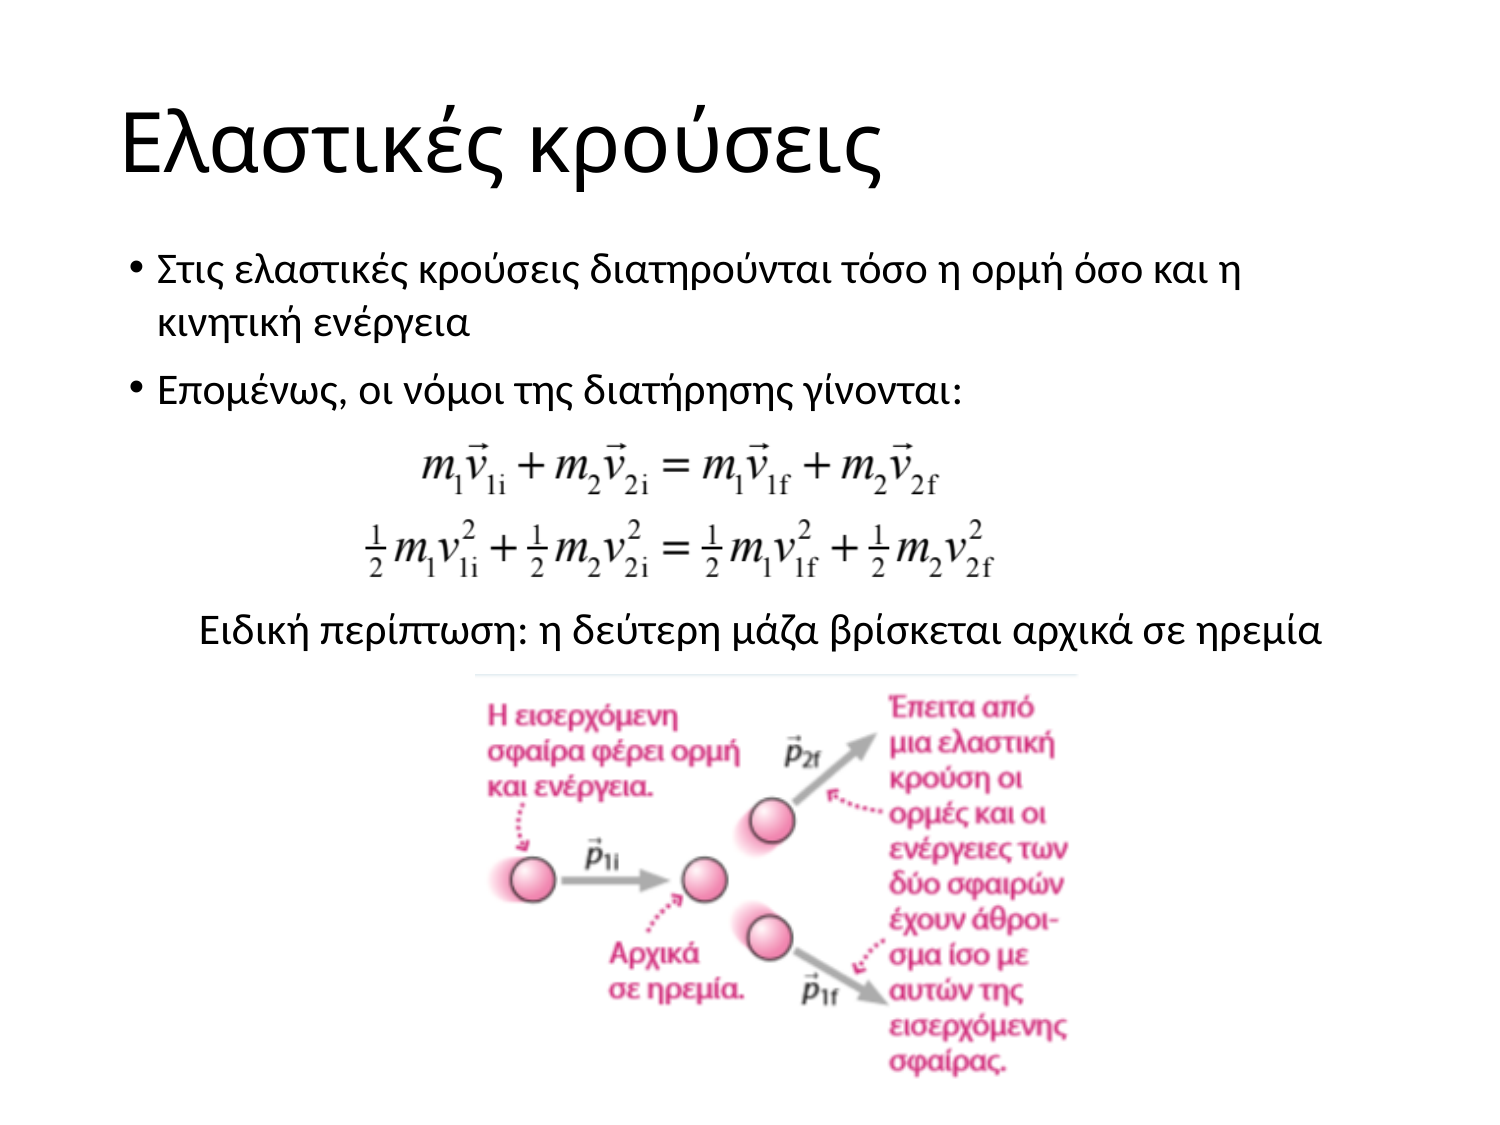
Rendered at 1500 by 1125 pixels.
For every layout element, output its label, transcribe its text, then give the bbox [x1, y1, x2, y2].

picture [475, 674, 1095, 1094]
list Στις ελαστικές κρούσεις διατηρούνται τόσο η ορμή όσο και η κινητική ενέργεια Επομένως, οι νόμοι της διατήρησης γίνονται: Ειδική περίπτωση: η δεύτερη μάζα βρίσκεται αρχικά σε ηρεμία [114, 232, 1408, 947]
picture [363, 430, 996, 578]
title Ελαστικές κρούσεις [103, 36, 1397, 254]
